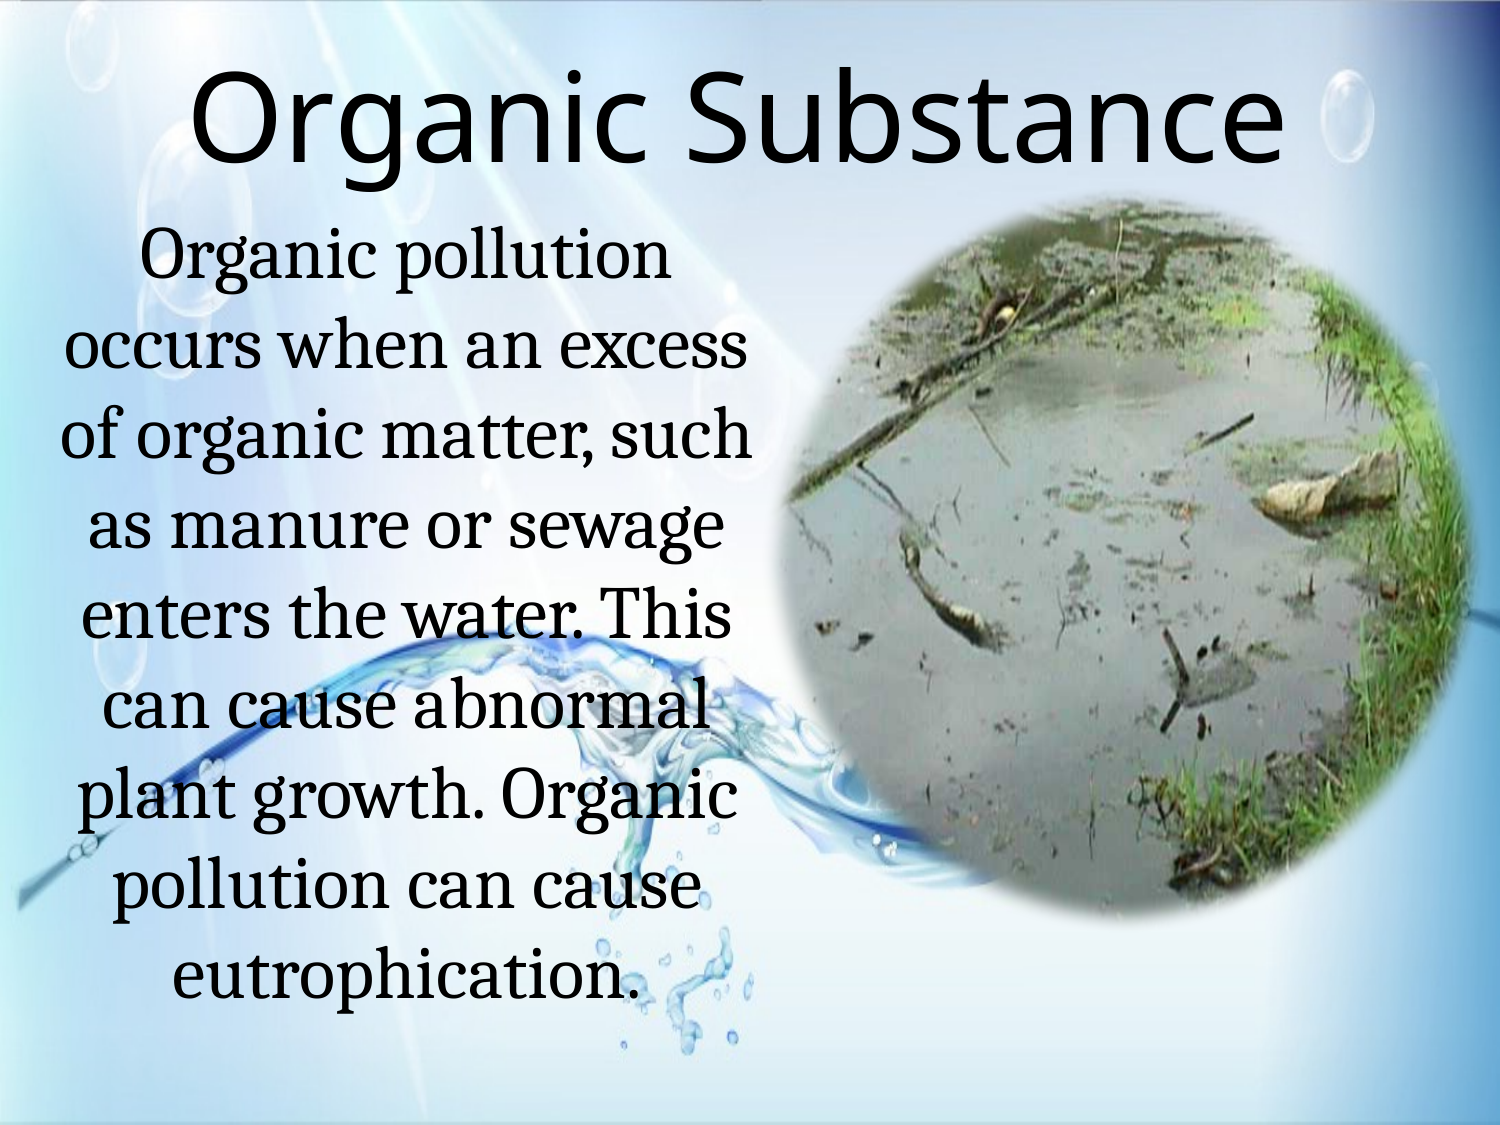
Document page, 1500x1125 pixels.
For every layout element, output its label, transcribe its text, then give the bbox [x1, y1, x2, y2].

picture [0, 0, 1500, 1125]
title Organic Substance [63, 19, 1414, 196]
list Organic pollution occurs when an excess of organic matter, such as manure or sewage enters the water. This can cause abnormal plant growth. Organic pollution can cause eutrophication. [29, 196, 786, 1000]
